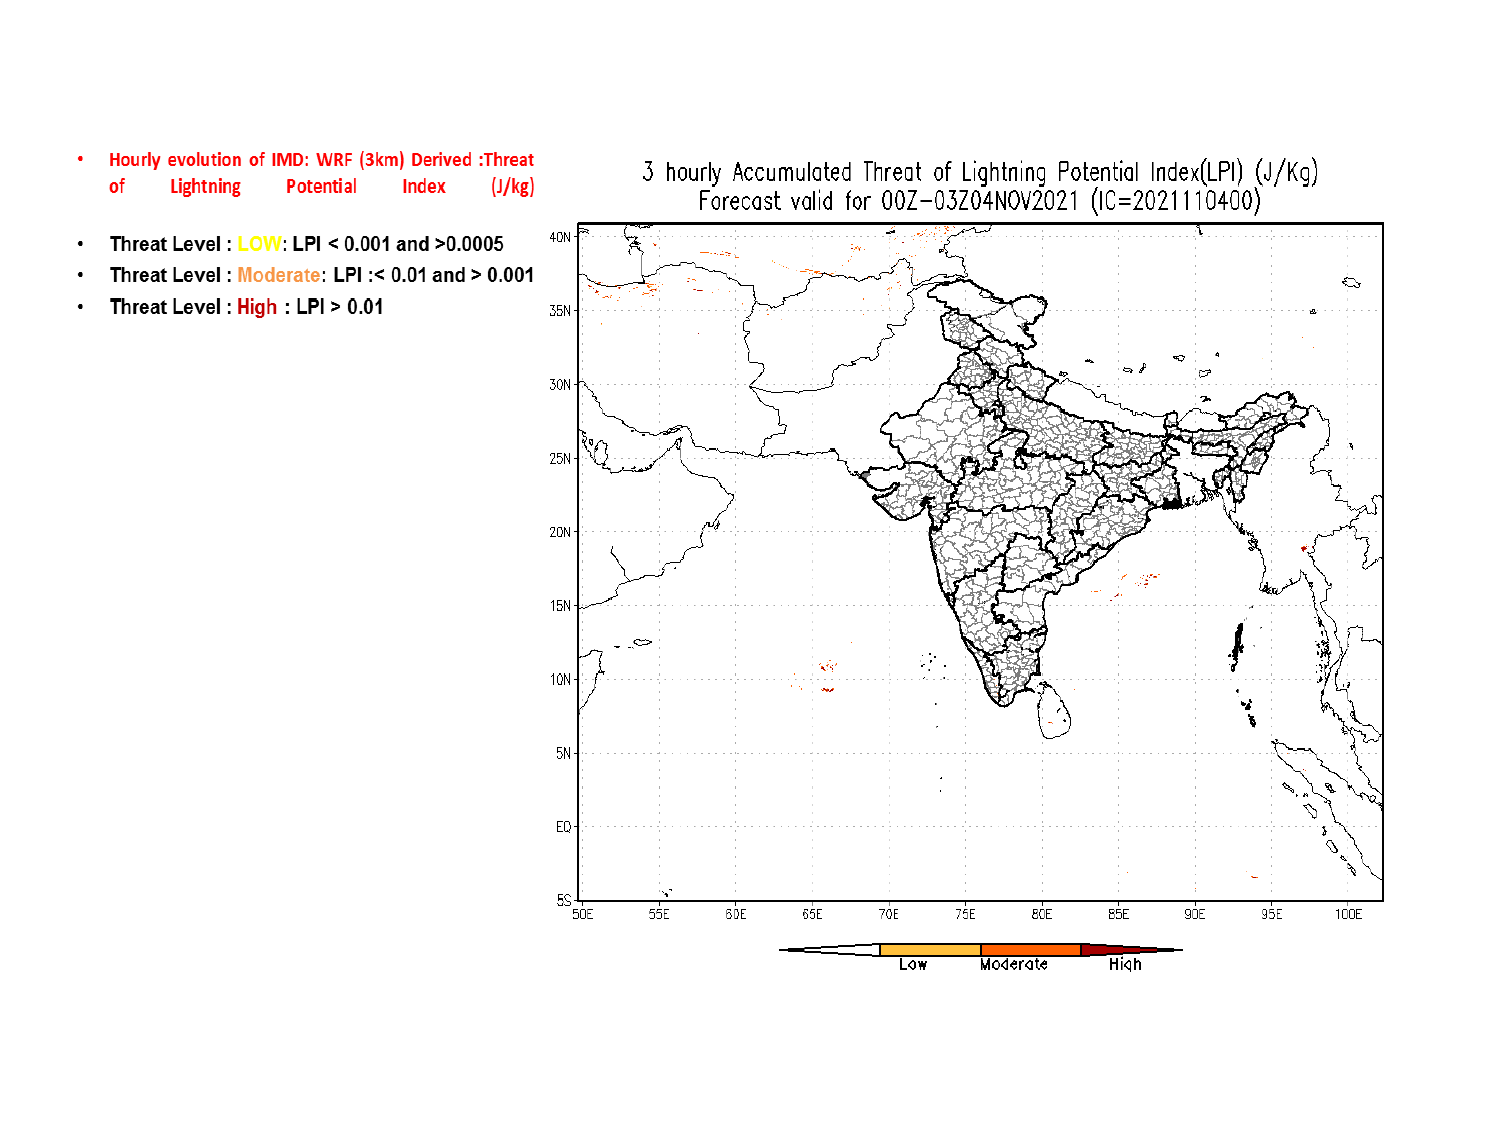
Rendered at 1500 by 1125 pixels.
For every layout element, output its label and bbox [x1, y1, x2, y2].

picture [74, 149, 1426, 976]
